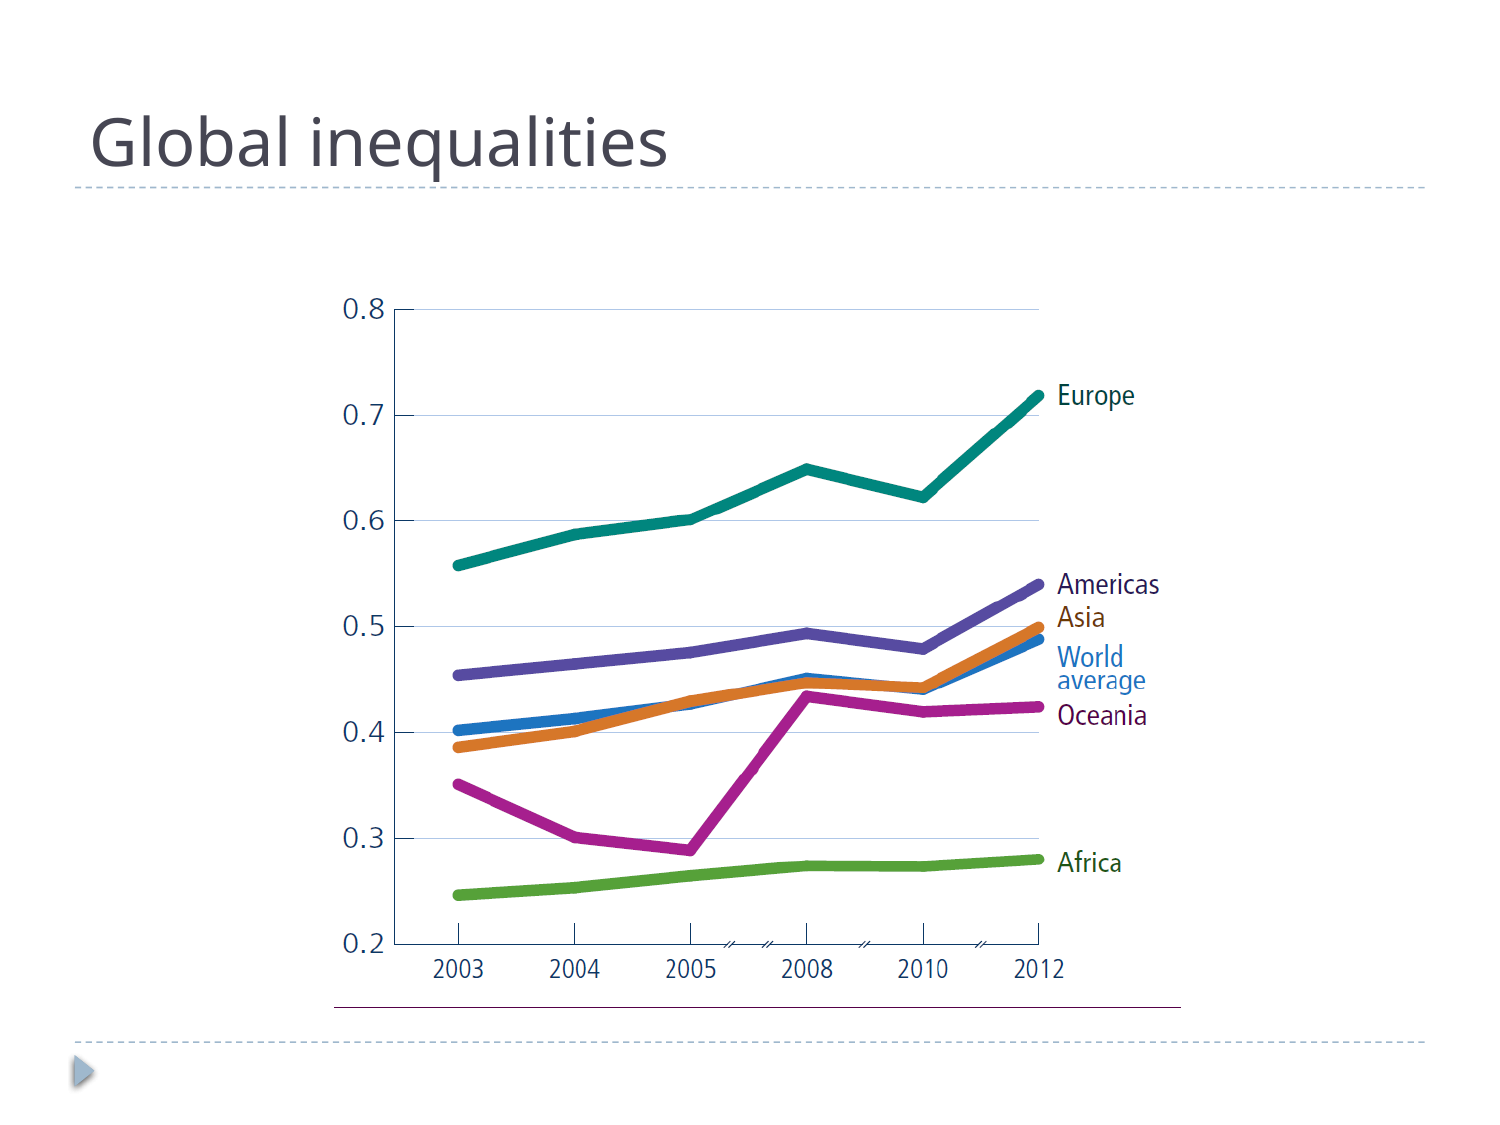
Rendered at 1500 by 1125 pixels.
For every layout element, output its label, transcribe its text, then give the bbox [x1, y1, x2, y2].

title Global inequalities [75, 37, 1425, 188]
text_box Source: United Nations E-Government Survey 2012 [357, 1034, 1221, 1089]
picture [312, 255, 1205, 1035]
